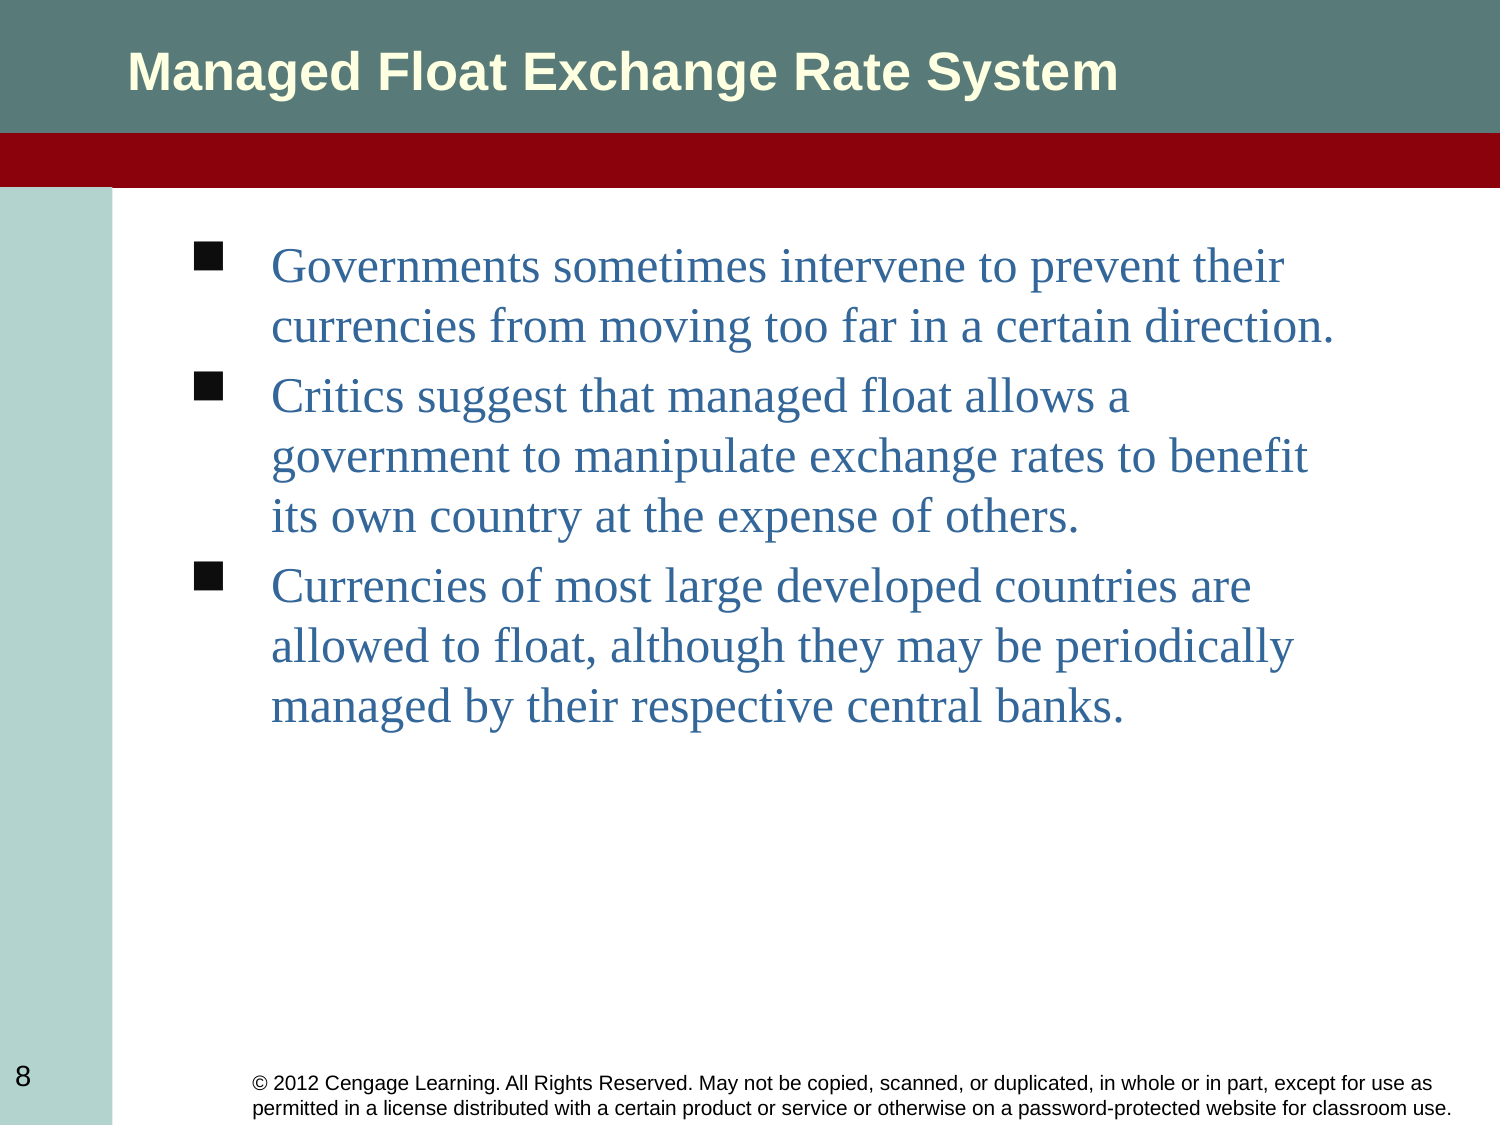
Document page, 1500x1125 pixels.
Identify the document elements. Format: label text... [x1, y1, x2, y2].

picture [0, 0, 1500, 1050]
slide_number 8 [0, 1050, 113, 1125]
list Governments sometimes intervene to prevent their currencies from moving too far in a certain direction. Critics suggest that managed float allows a government to manipulate exchange rates to benefit its own country at the expense of others. Currencies of most large developed countries are allowed to float, although they may be periodically managed by their respective central banks. [174, 224, 1375, 888]
title Managed Float Exchange Rate System [112, 0, 1313, 138]
